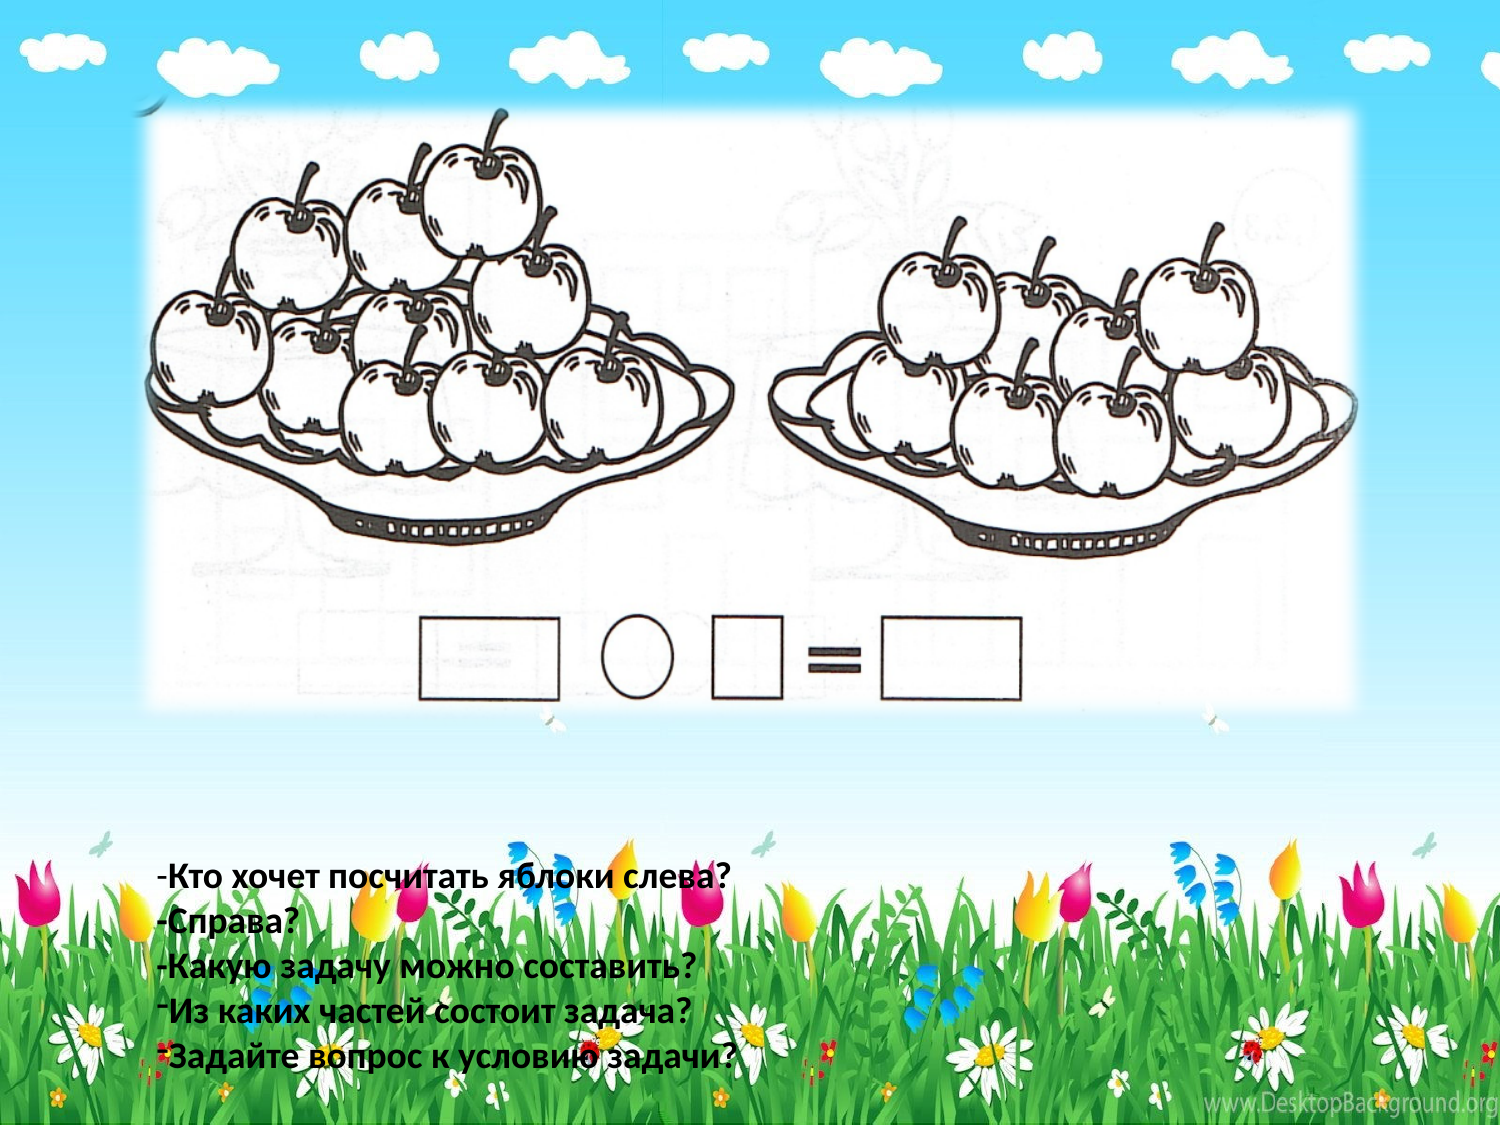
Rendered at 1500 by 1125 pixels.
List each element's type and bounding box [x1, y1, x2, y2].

list [128, 93, 1372, 727]
picture [0, 0, 1500, 1125]
